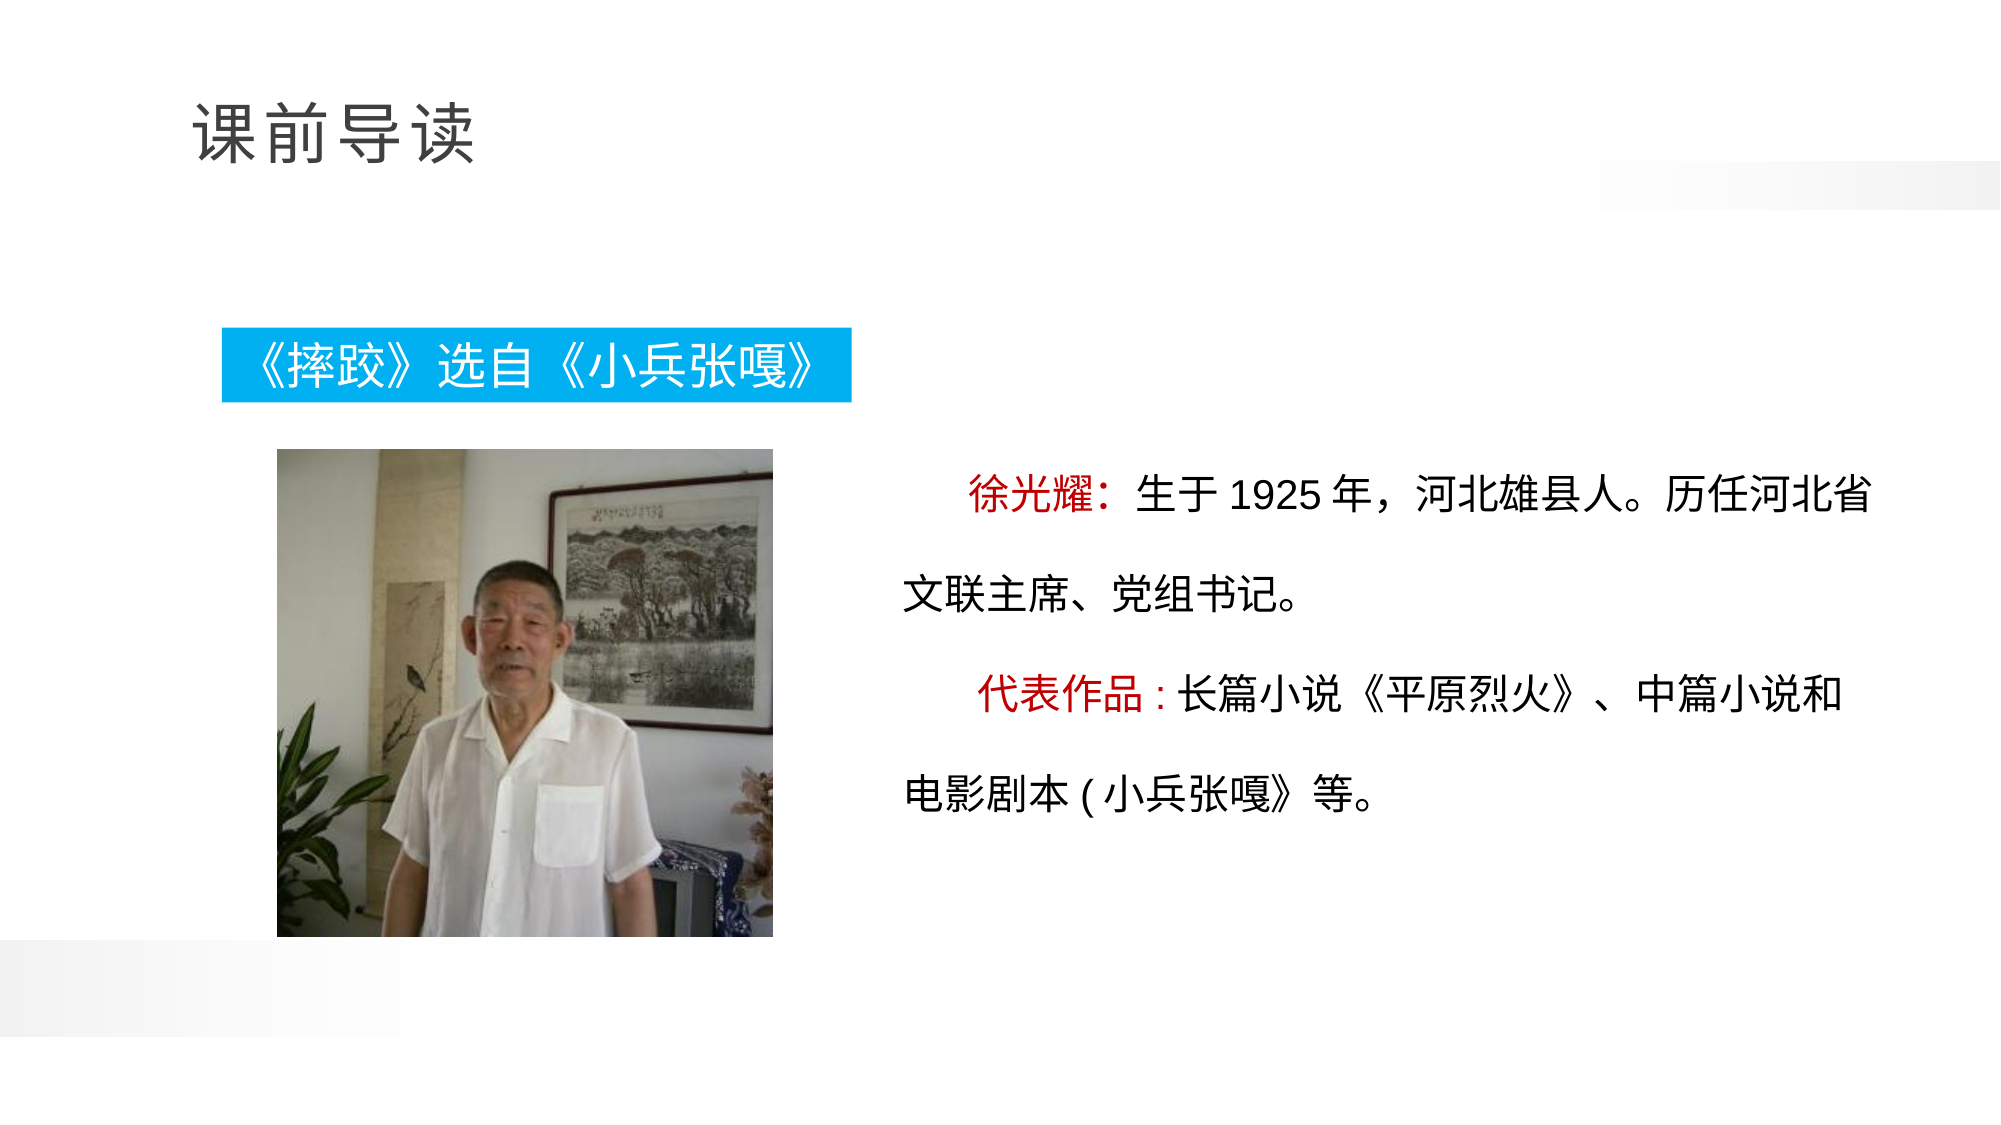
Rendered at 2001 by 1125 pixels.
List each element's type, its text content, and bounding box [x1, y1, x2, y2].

text_box 《摔跤》选自《小兵张嘎》 [221, 327, 852, 403]
picture [277, 449, 773, 937]
text_box 徐光耀：生于1925年，河北雄县人。历任河北省文联主席、党组书记。 代表作品:长篇小说《平原烈火》、中篇小说和电影剧本(小兵张嘎》等。 [888, 410, 1890, 826]
